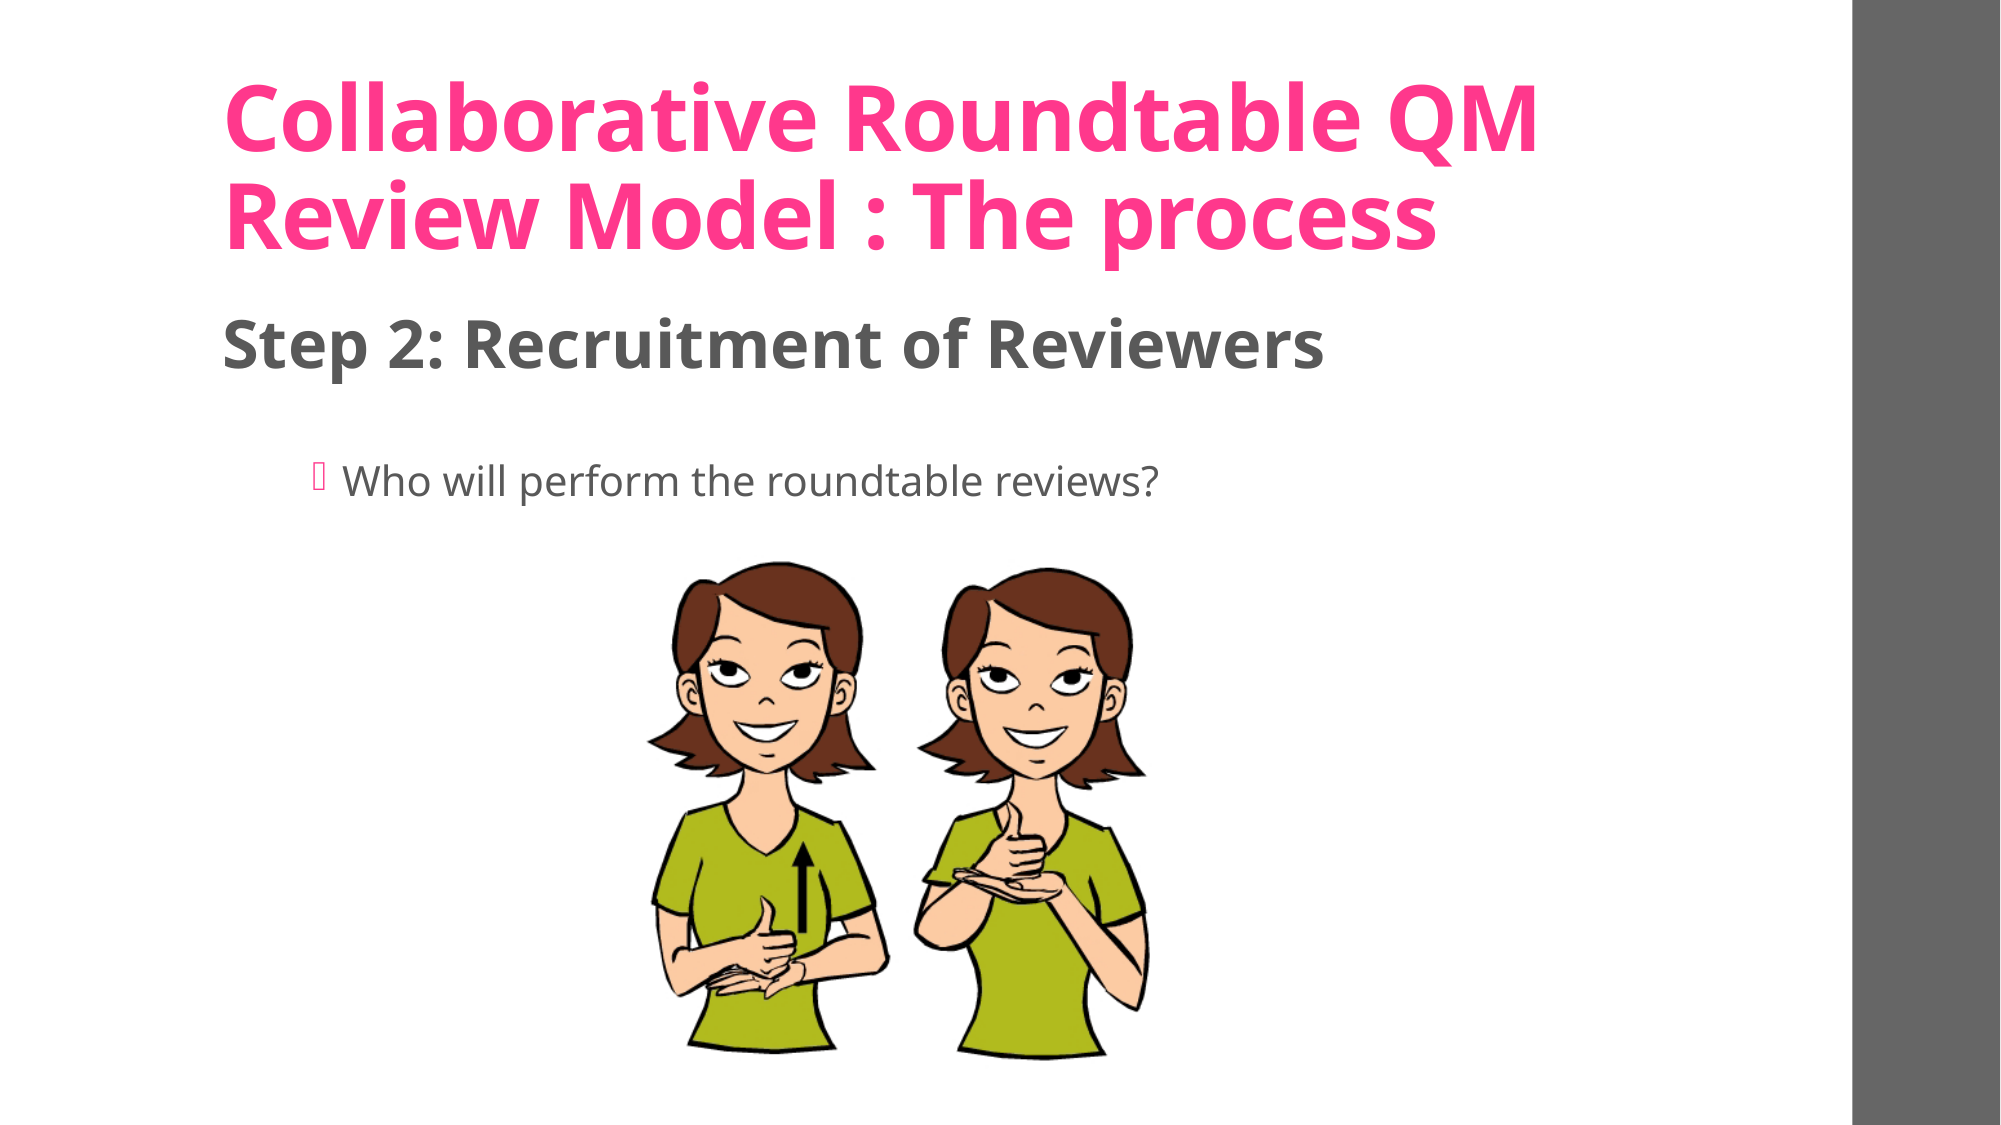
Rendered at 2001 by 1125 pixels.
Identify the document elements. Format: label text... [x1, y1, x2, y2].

picture [510, 555, 1279, 1072]
title Collaborative Roundtable QM Review Model : The process [206, 43, 1797, 278]
list Step 2: Recruitment of Reviewers Who will perform the roundtable reviews? [206, 299, 1617, 1014]
